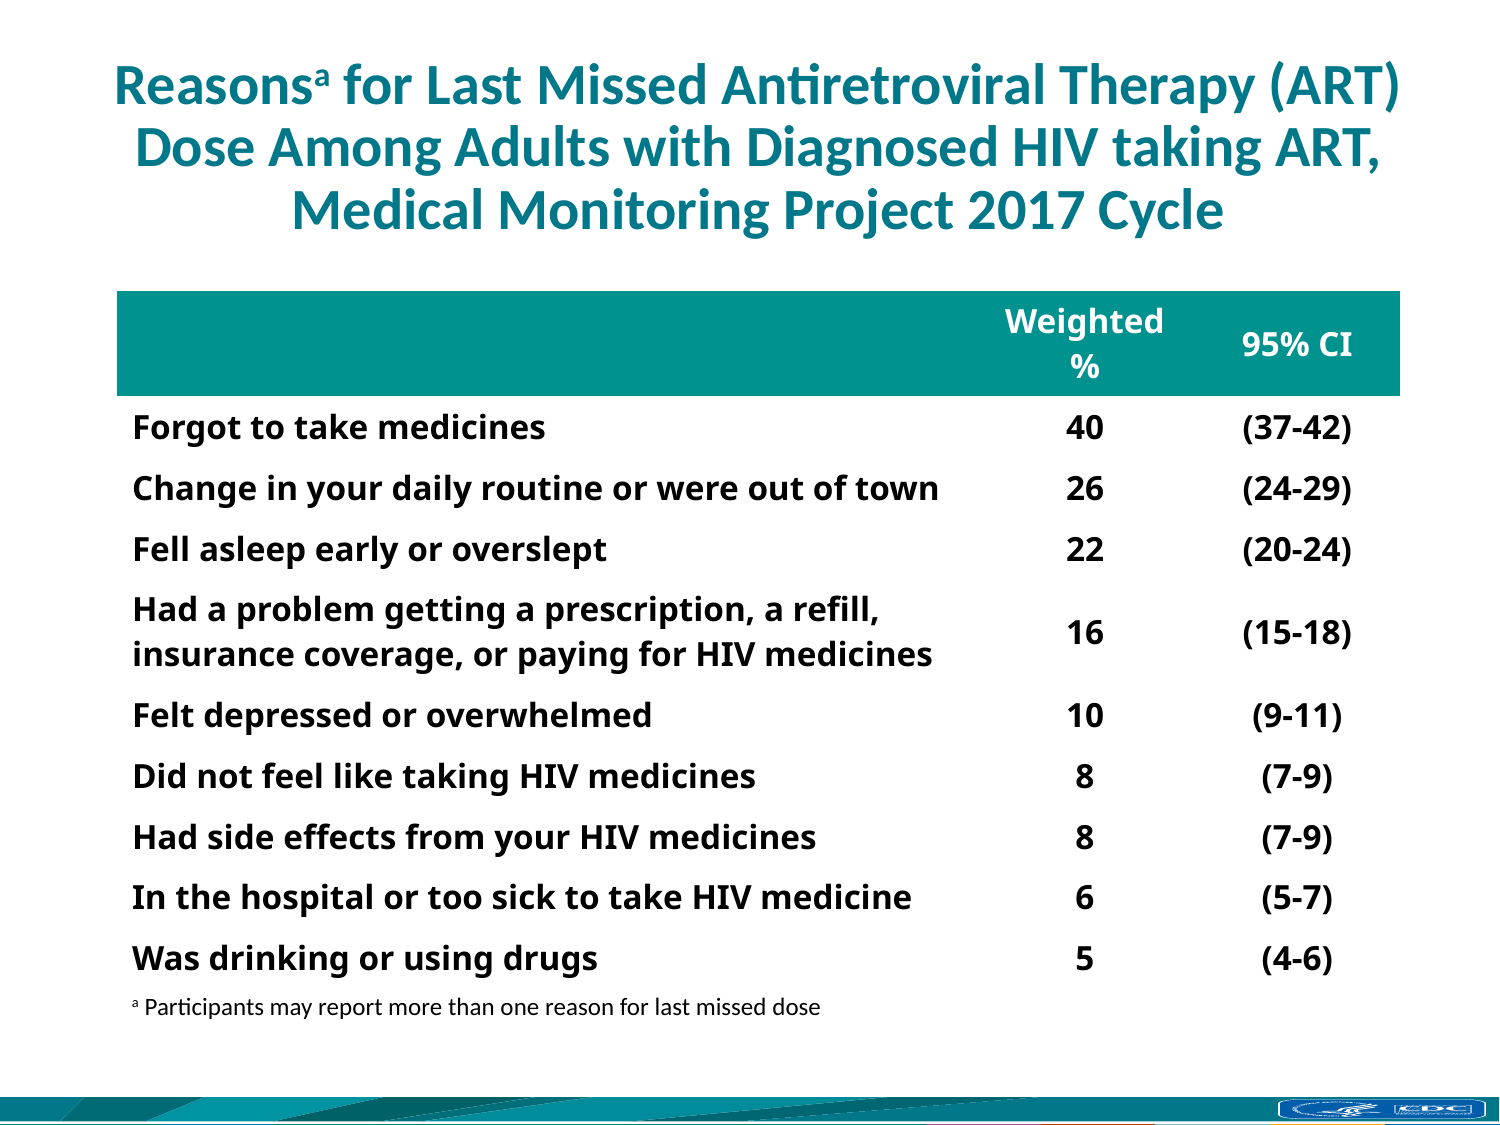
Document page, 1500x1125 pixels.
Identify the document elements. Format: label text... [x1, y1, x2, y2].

text_box a Participants may report more than one reason for last missed dose [117, 982, 1430, 1028]
table_cell Did not feel like taking HIV medicines [117, 745, 975, 806]
table_cell (15-18) [1195, 579, 1400, 684]
table_cell (9-11) [1195, 684, 1400, 745]
table_cell Had a problem getting a prescription, a refill, insurance coverage, or paying for HIV medicines [117, 579, 975, 684]
table_cell 40 [975, 396, 1195, 457]
table_cell (37-42) [1195, 396, 1400, 457]
table_cell (20-24) [1195, 518, 1400, 579]
table_header 95% CI [1195, 291, 1400, 396]
title Reasonsa for Last Missed Antiretroviral Therapy (ART) Dose Among Adults with Diagnosed HIV taking ART, Medical Monitoring Project 2017 Cycle [83, 53, 1434, 241]
table_cell (5-7) [1195, 867, 1400, 927]
table_cell 10 [975, 684, 1195, 745]
table_cell (24-29) [1195, 457, 1400, 518]
table_cell 22 [975, 518, 1195, 579]
table_cell (7-9) [1195, 745, 1400, 806]
table_cell 5 [975, 927, 1195, 982]
table_cell 8 [975, 806, 1195, 867]
table_cell (7-9) [1195, 806, 1400, 867]
table_cell 16 [975, 579, 1195, 684]
table_cell Felt depressed or overwhelmed [117, 684, 975, 745]
table_cell Was drinking or using drugs [117, 927, 975, 982]
table_cell Fell asleep early or overslept [117, 518, 975, 579]
table_cell (4-6) [1195, 927, 1400, 982]
table_cell 6 [975, 867, 1195, 927]
table_cell 8 [975, 745, 1195, 806]
table_cell 26 [975, 457, 1195, 518]
table_header Weighted % [975, 291, 1195, 396]
table_header [117, 291, 975, 396]
table_cell In the hospital or too sick to take HIV medicine [117, 867, 975, 927]
table_cell Forgot to take medicines [117, 396, 975, 457]
table_cell Change in your daily routine or were out of town [117, 457, 975, 518]
table_cell Had side effects from your HIV medicines [117, 806, 975, 867]
